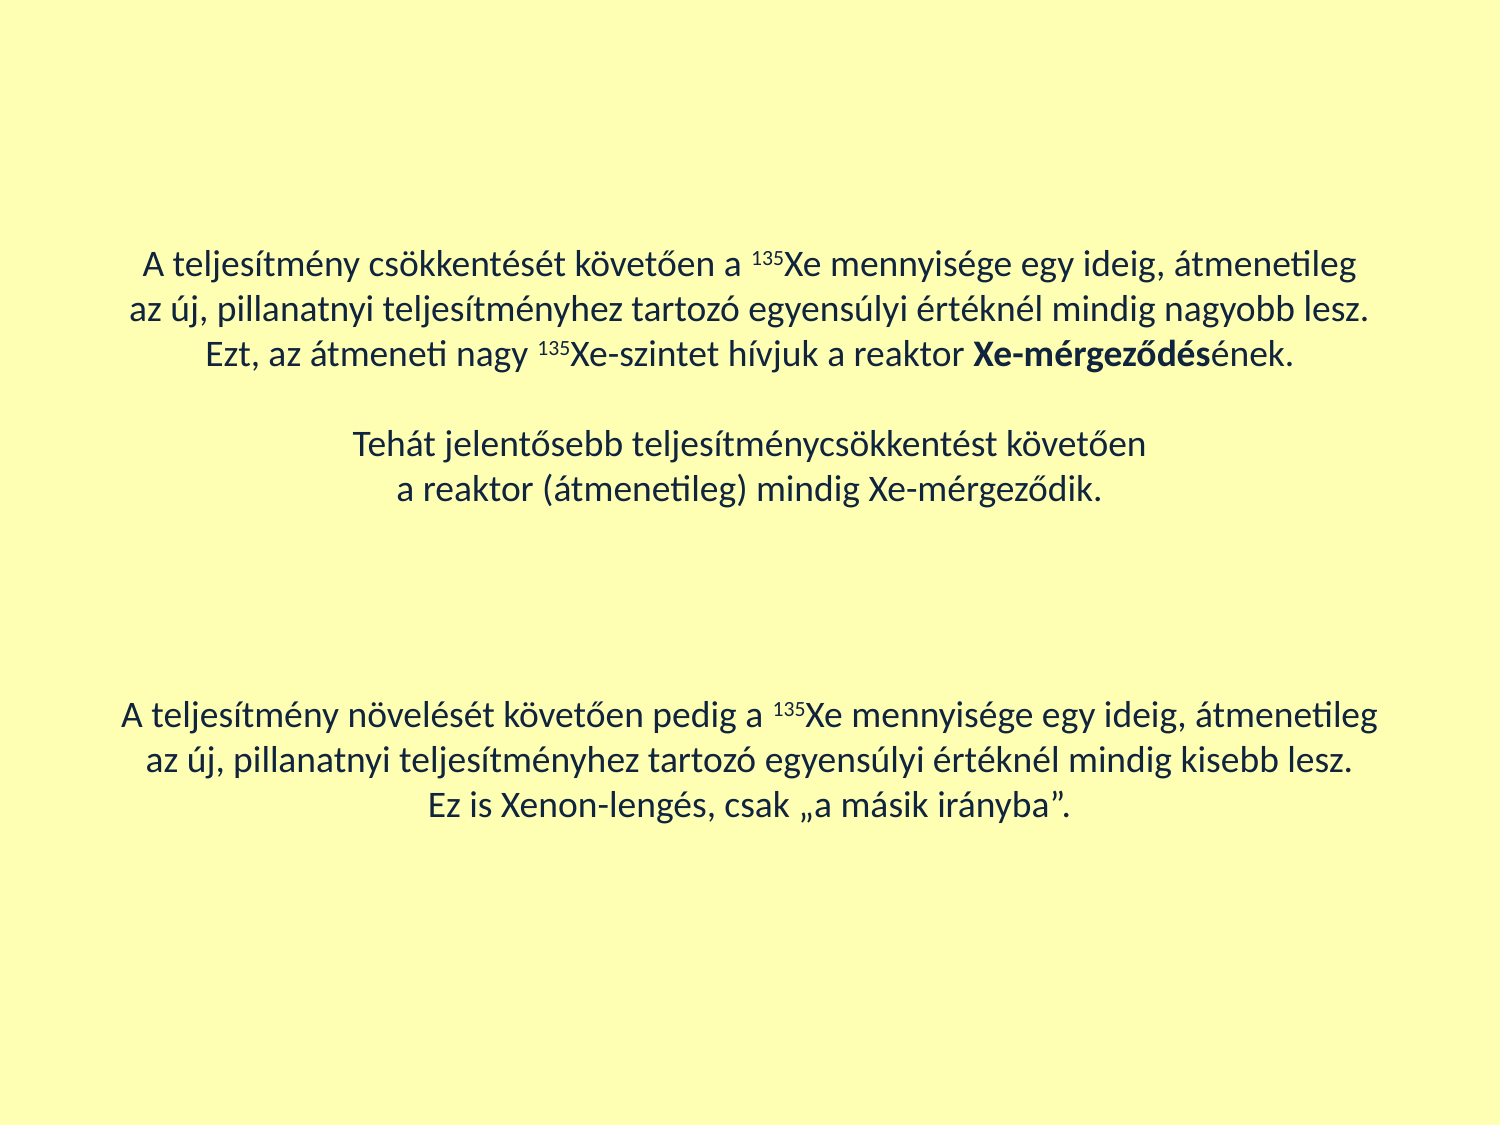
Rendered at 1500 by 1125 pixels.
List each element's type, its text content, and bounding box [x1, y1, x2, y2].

text_box A teljesítmény növelését követően pedig a 135Xe mennyisége egy ideig, átmenetileg az új, pillanatnyi teljesítményhez tartozó egyensúlyi értéknél mindig kisebb lesz. Ez is Xenon-lengés, csak „a másik irányba”. [0, 682, 1500, 833]
text_box A teljesítmény csökkentését követően a 135Xe mennyisége egy ideig, átmenetileg az új, pillanatnyi teljesítményhez tartozó egyensúlyi értéknél mindig nagyobb lesz. Ezt, az átmeneti nagy 135Xe-szintet hívjuk a reaktor Xe-mérgeződésének. Tehát jelentősebb teljesítménycsökkentést követően a reaktor (átmenetileg) mindig Xe-mérgeződik. [0, 231, 1500, 517]
